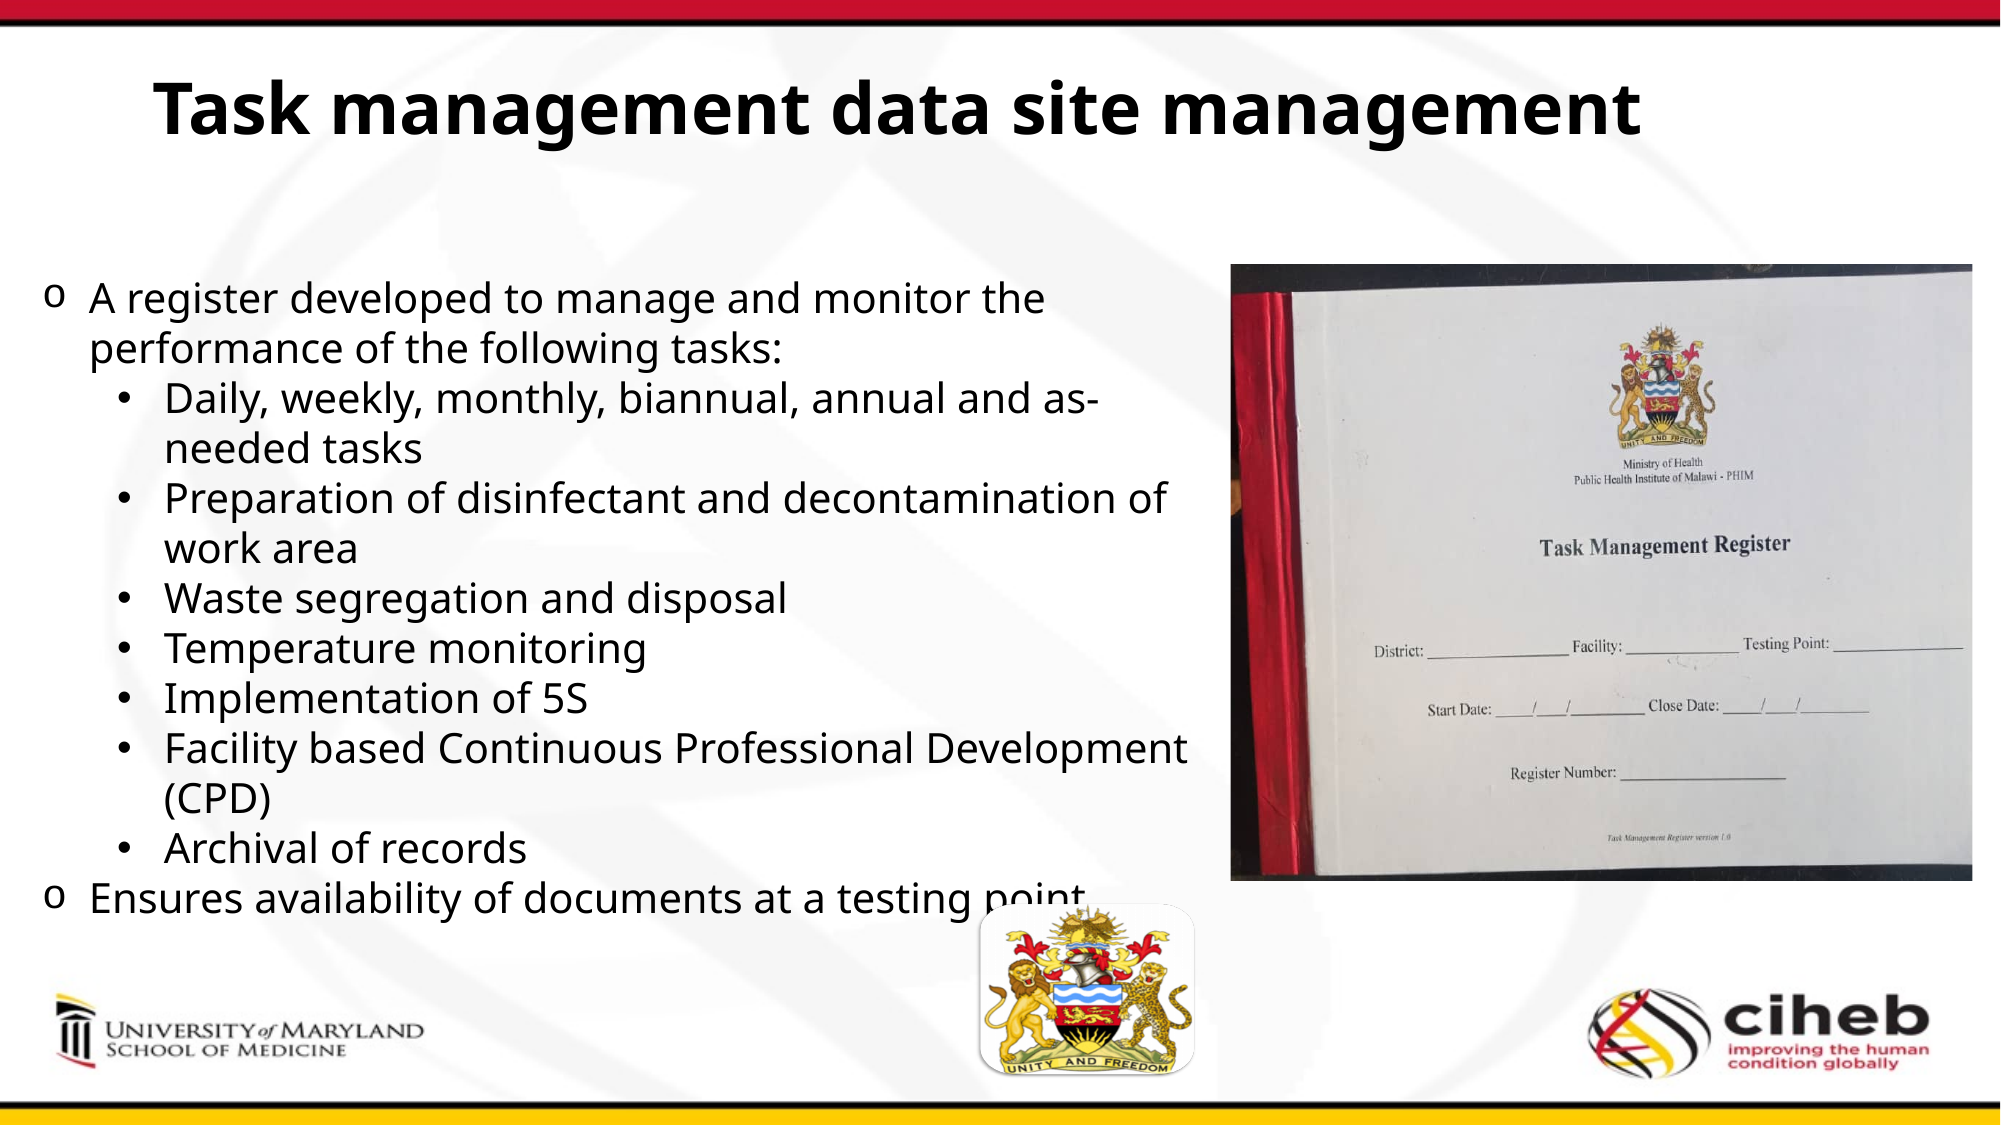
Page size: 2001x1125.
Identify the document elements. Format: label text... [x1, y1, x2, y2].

picture [0, 0, 2001, 1125]
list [1230, 264, 1973, 881]
title Task management data site management [137, 37, 1863, 187]
text_box A register developed to manage and monitor the performance of the following tasks: Daily, weekly, monthly, biannual, annual and as-needed tasks Preparation of disinfectant and decontamination of work area Waste segregation and disposal Temperature monitoring Implementation of 5S Facility based Continuous Professional Development (CPD) Archival of records Ensures availability of documents at a testing point [27, 264, 1231, 975]
